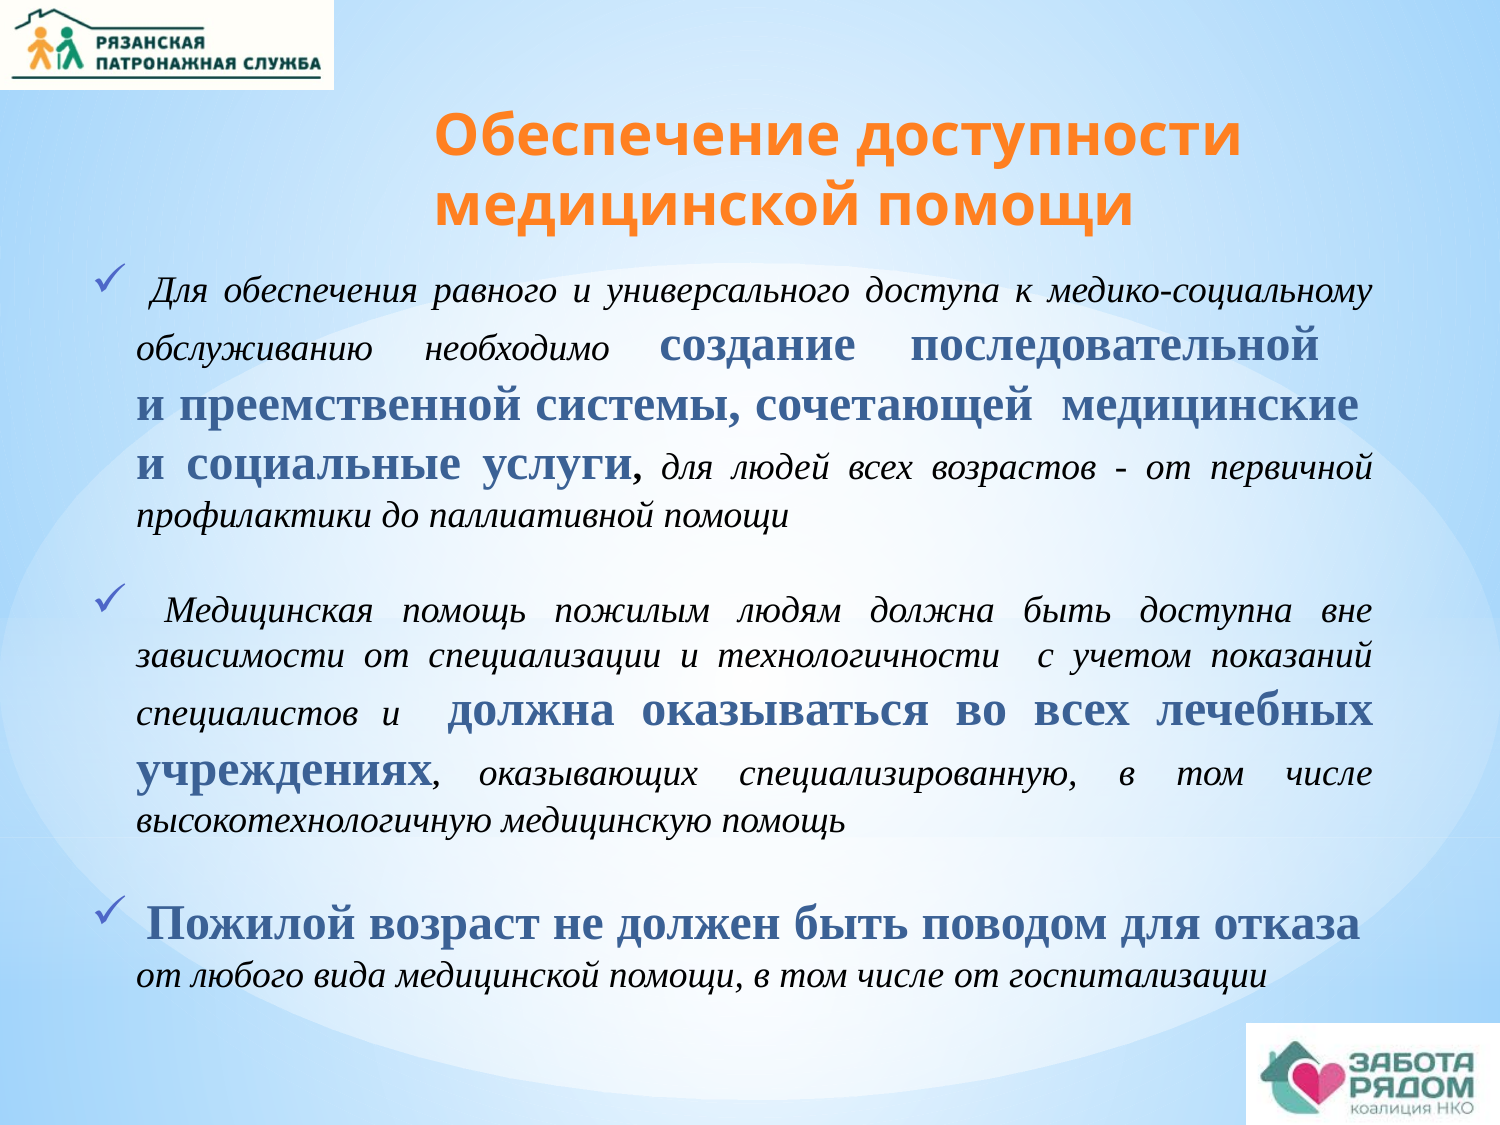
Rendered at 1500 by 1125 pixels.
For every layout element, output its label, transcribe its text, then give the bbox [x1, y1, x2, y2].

text_box Для обеспечения равного и универсального доступа к медико-социальному обслуживанию необходимо создание последовательной и преемственной системы, сочетающей медицинские и социальные услуги, для людей всех возрастов - от первичной профилактики до паллиативной помощи Медицинская помощь пожилым людям должна быть доступна вне зависимости от специализации и технологичности с учетом показаний специалистов и должна оказываться во всех лечебных учреждениях, оказывающих специализированную, в том числе высокотехнологичную медицинскую помощь Пожилой возраст не должен быть поводом для отказа от любого вида медицинской помощи, в том числе от госпитализации [76, 257, 1389, 1003]
picture [1245, 1023, 1500, 1125]
text_box Обеспечение доступности медицинской помощи [419, 89, 1282, 244]
picture [0, 0, 334, 91]
